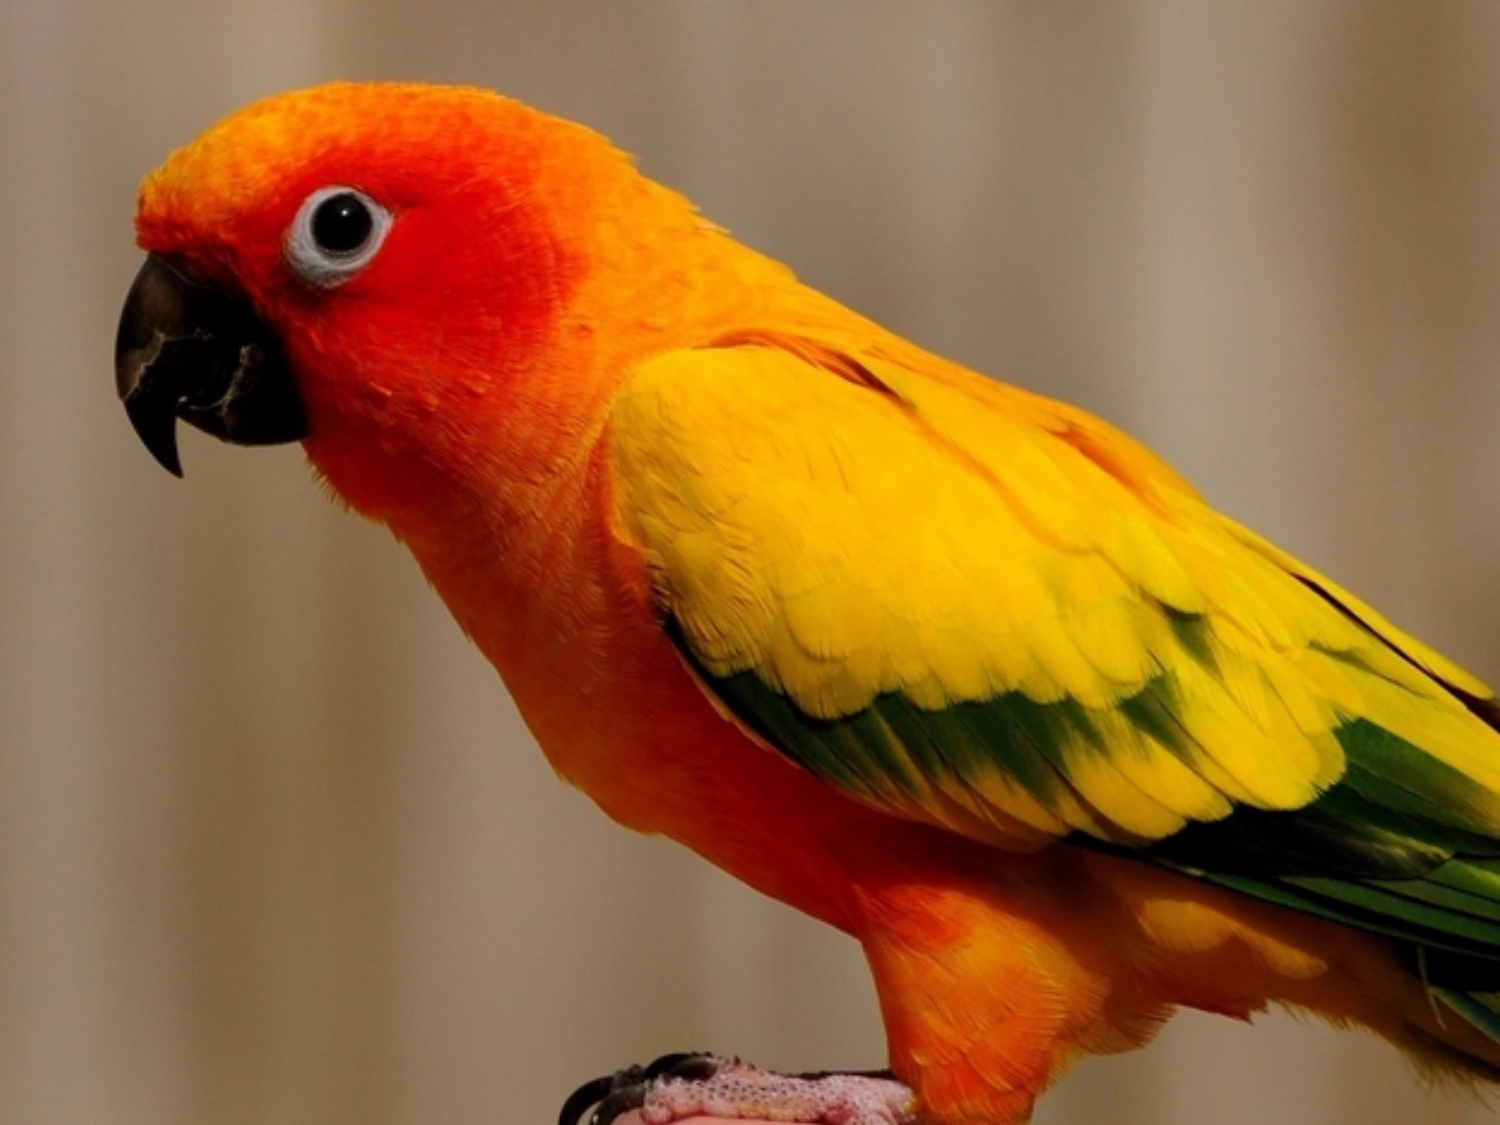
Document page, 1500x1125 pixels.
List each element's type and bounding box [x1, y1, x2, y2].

list [0, 0, 1500, 1125]
